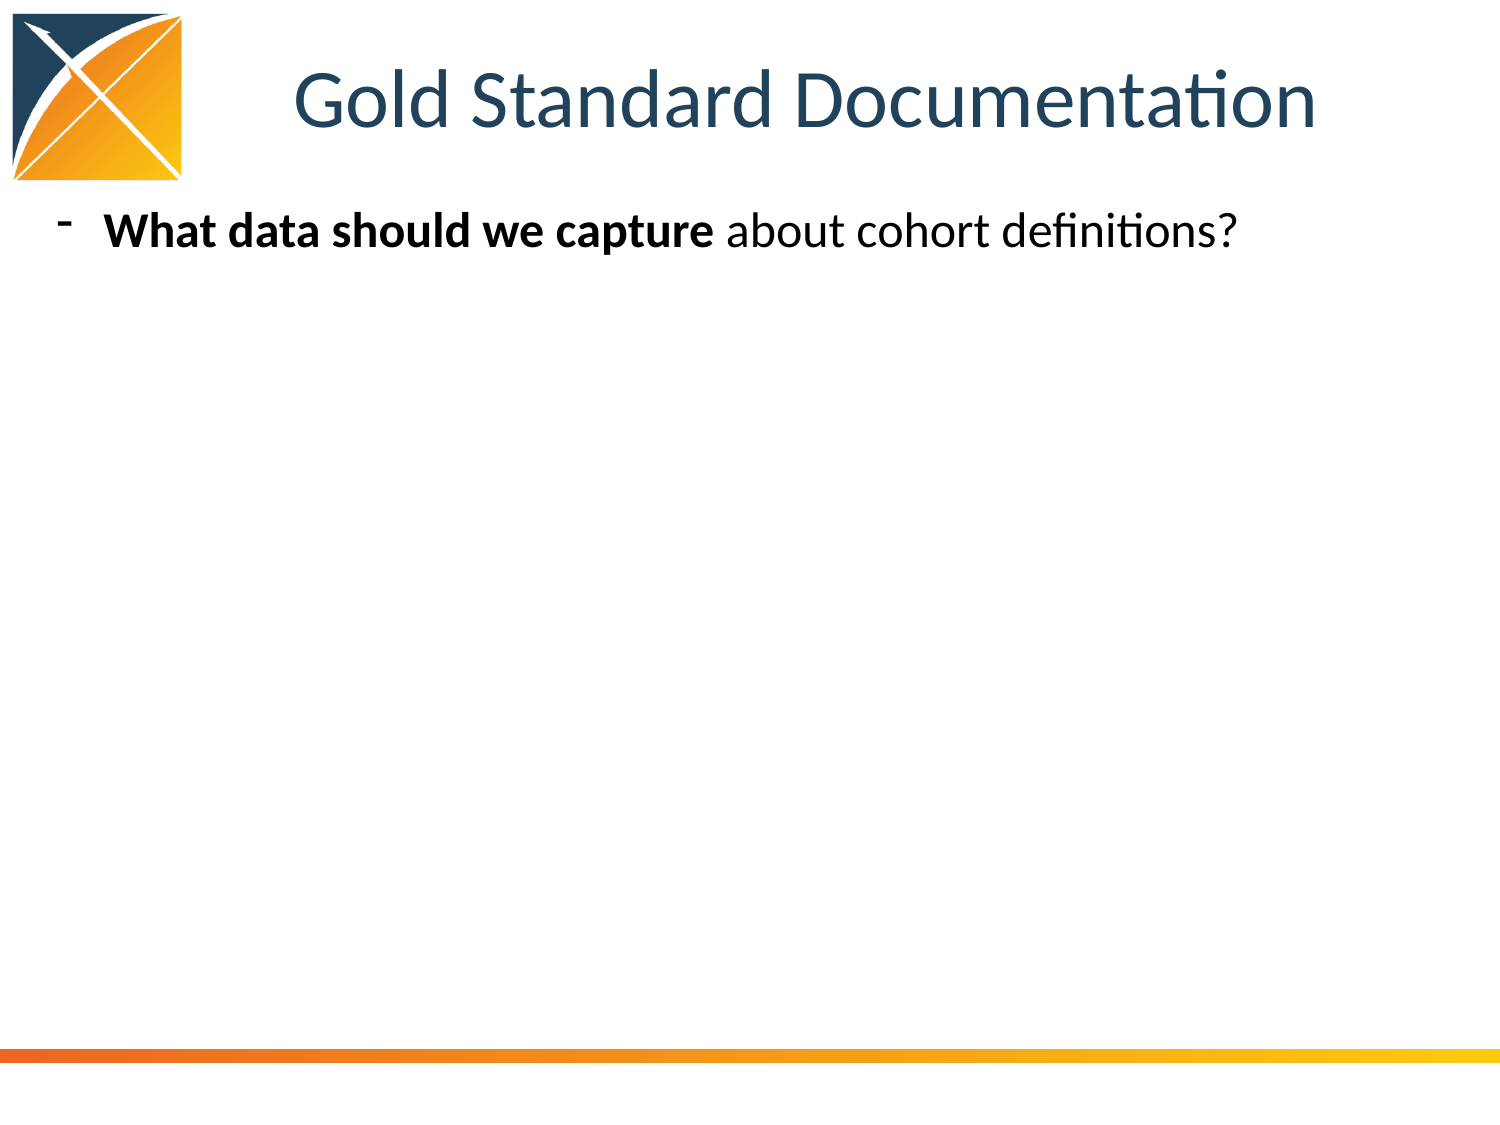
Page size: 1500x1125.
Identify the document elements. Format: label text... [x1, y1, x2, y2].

text_box What data should we capture about cohort definitions? [41, 189, 1406, 325]
title Gold Standard Documentation [187, 24, 1425, 163]
picture [0, 0, 206, 200]
